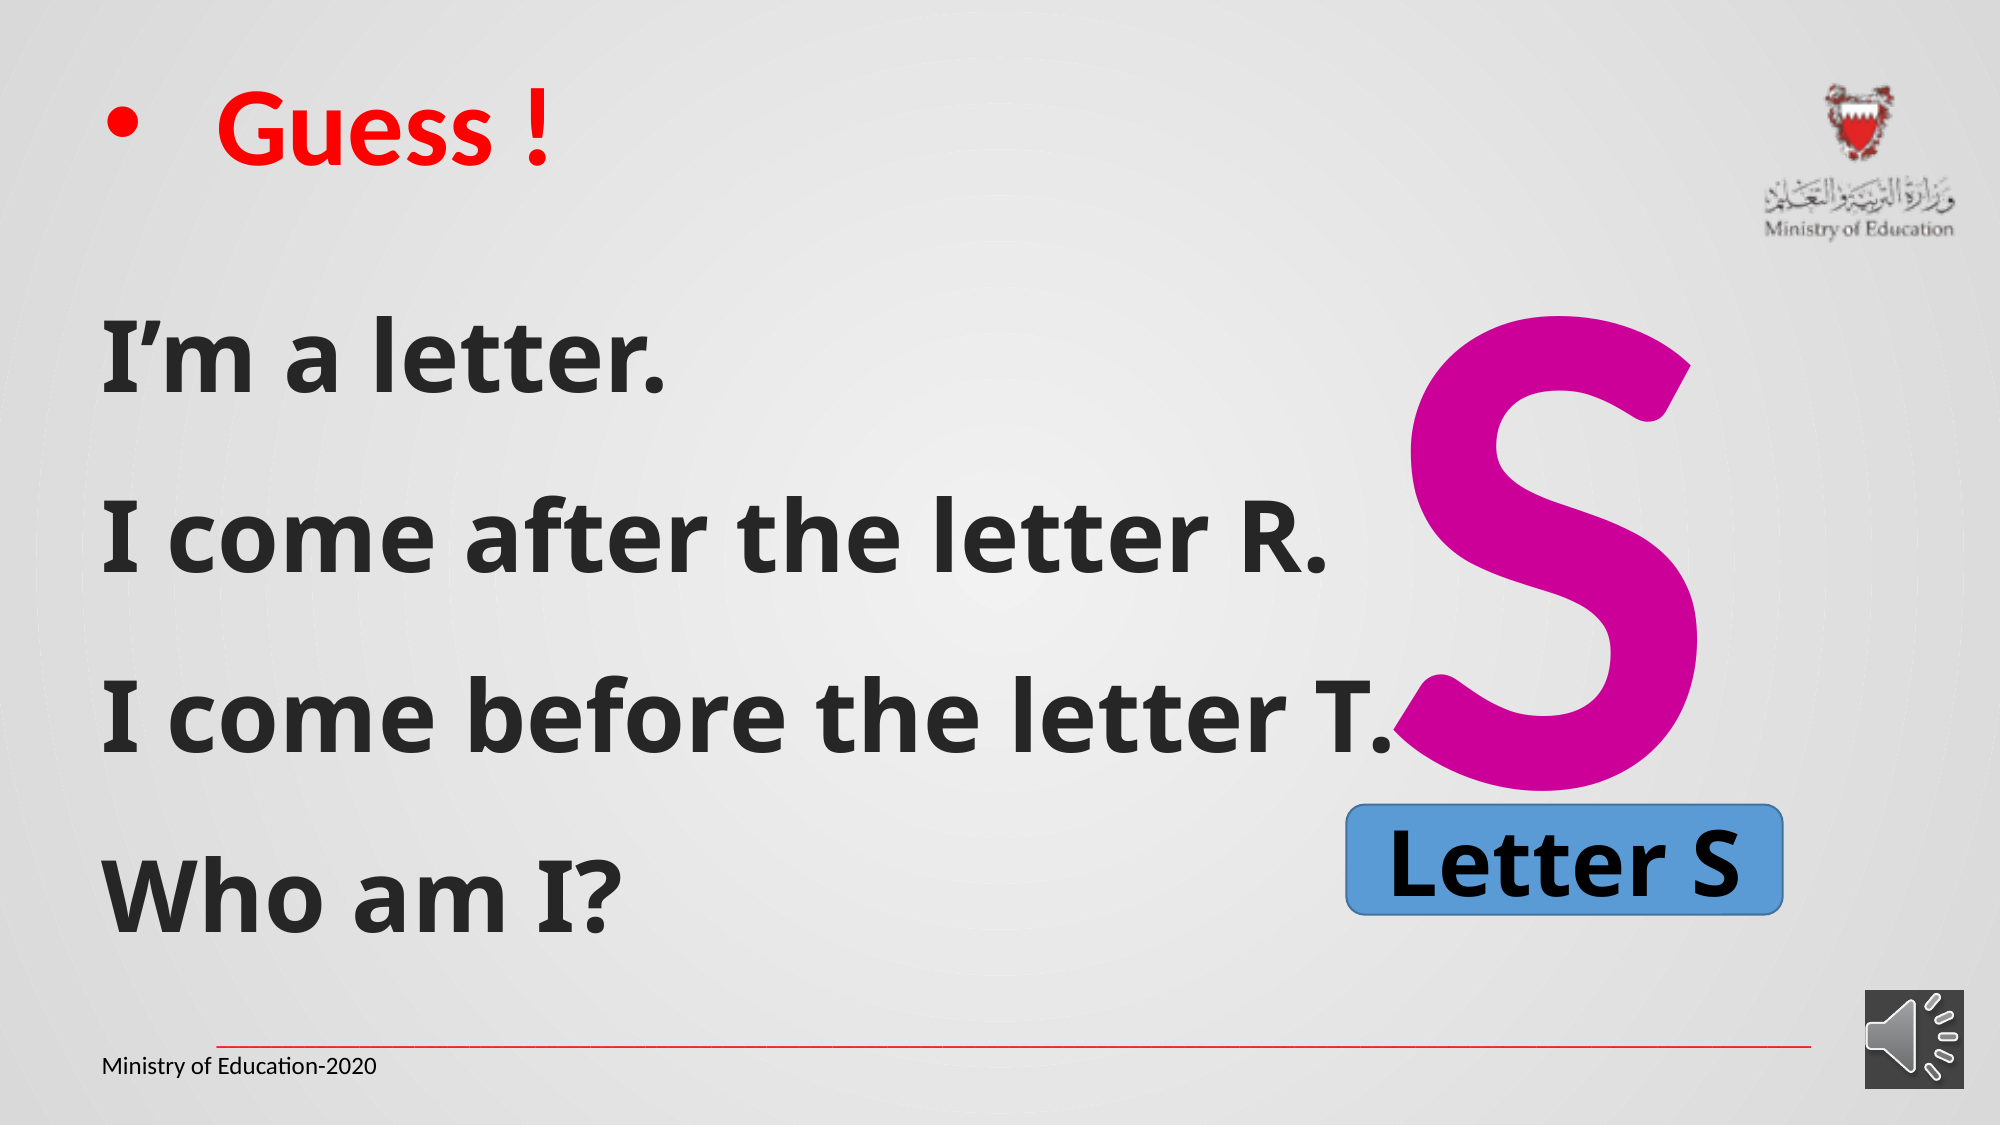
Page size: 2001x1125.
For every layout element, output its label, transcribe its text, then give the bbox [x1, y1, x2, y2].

picture [1734, 61, 1997, 270]
text_box S [1395, 61, 1734, 937]
text_box Letter S [1734, 803, 1784, 916]
picture [1864, 989, 1965, 1090]
text_box Letter S [1345, 803, 1395, 916]
text_box Guess ! [88, 45, 573, 196]
footer _________________________________________________________________________________________________________________________________________________ Ministry of Education-2020 [86, 1019, 1864, 1080]
text_box I’m a letter. I come after the letter R. I come before the letter T. Who am I? [86, 225, 1827, 960]
